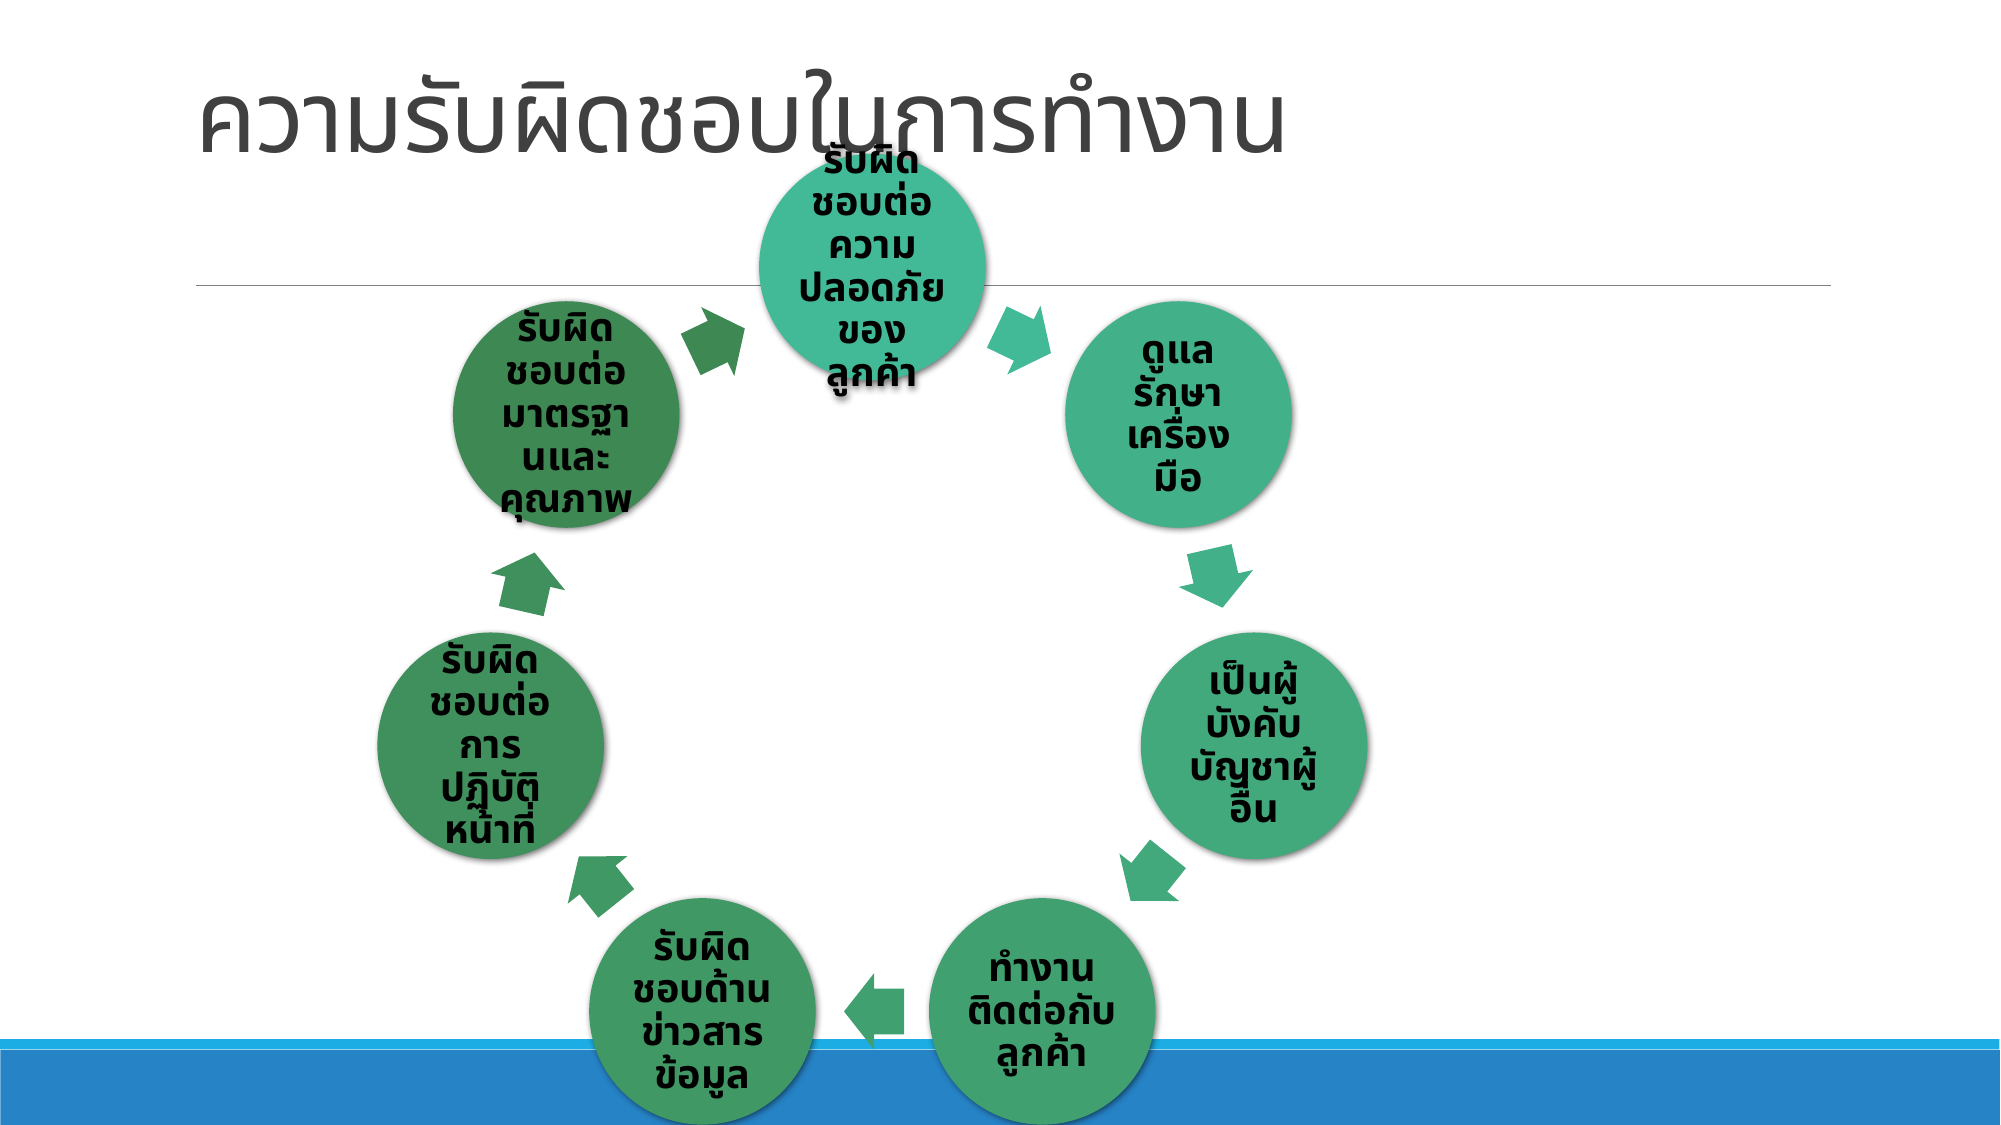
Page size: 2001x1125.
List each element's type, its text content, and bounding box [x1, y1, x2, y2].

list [0, 152, 2000, 1125]
title ความรับผิดชอบในการทำงาน [180, 47, 1830, 149]
